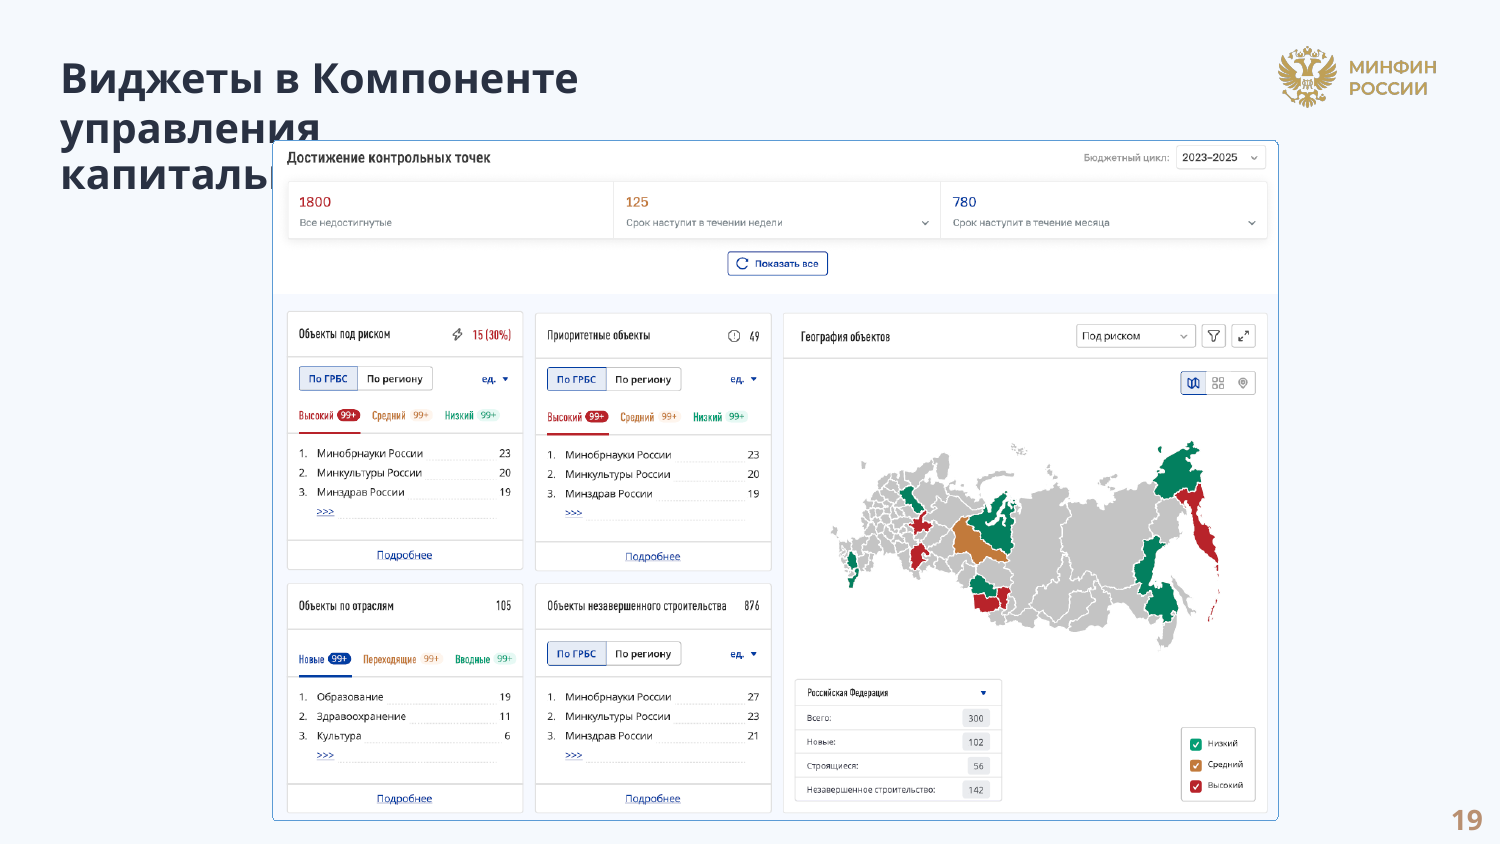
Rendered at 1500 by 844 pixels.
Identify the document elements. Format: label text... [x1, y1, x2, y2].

text_box 19 [1449, 805, 1483, 837]
picture [272, 140, 1279, 821]
text_box Виджеты в Компоненте управления капитальными вложениями [60, 52, 794, 143]
picture [1278, 46, 1436, 108]
